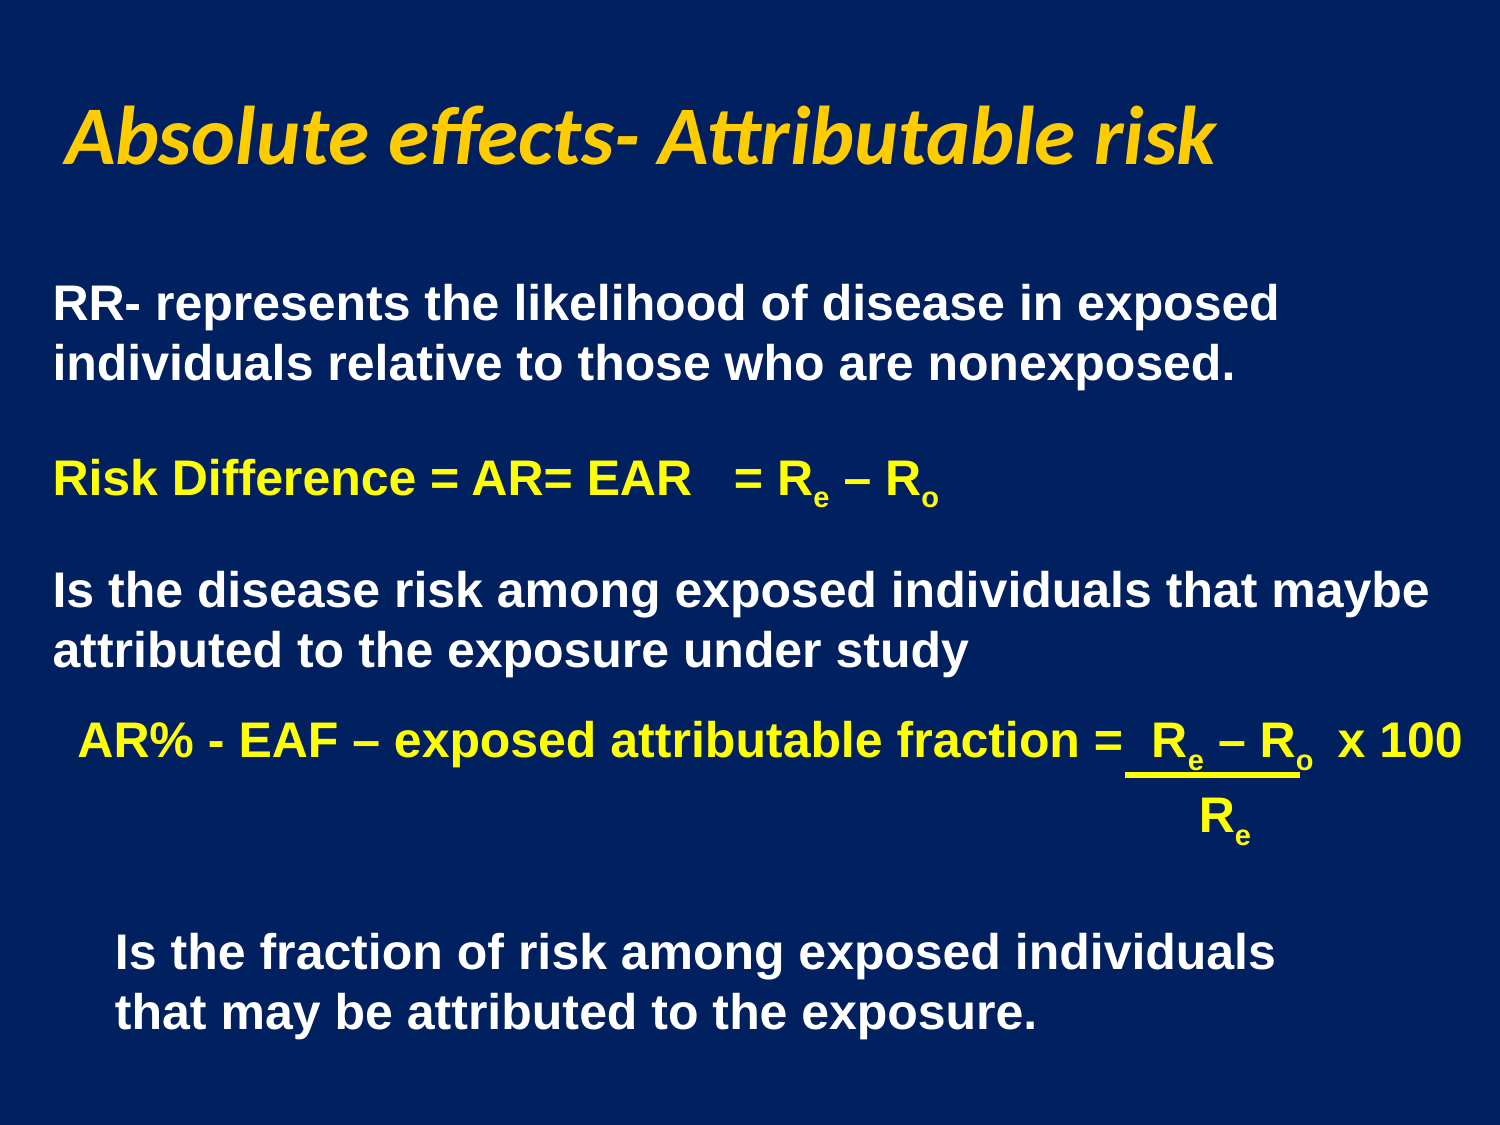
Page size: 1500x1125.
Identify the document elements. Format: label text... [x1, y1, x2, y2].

title Absolute effects- Attributable risk [50, 37, 1425, 225]
text_box RR- represents the likelihood of disease in exposed individuals relative to those who are nonexposed. [37, 262, 1500, 398]
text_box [62, 699, 1487, 851]
text_box Is the disease risk among exposed individuals that maybe attributed to the exposure under study [37, 549, 1463, 685]
text_box Risk Difference = AR= EAR = Re – Ro [37, 437, 1375, 521]
text_box Is the fraction of risk among exposed individuals that may be attributed to the exposure. [99, 912, 1375, 1048]
